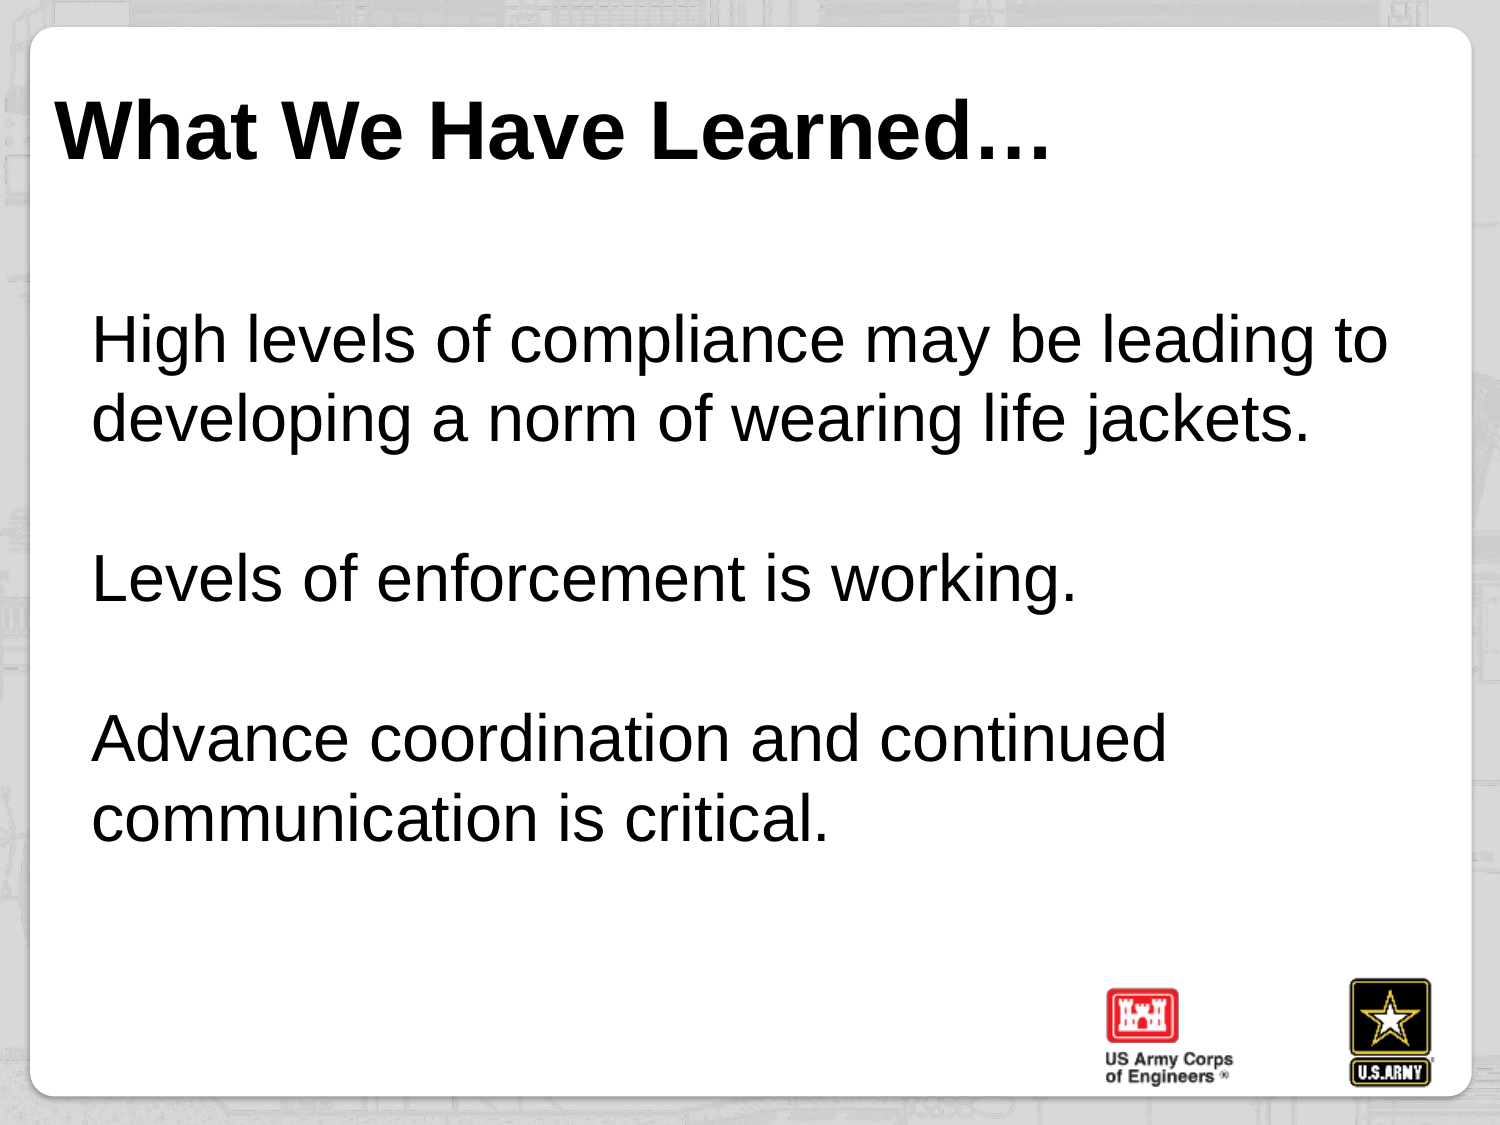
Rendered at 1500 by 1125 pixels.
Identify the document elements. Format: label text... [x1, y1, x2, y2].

list High levels of compliance may be leading to developing a norm of wearing life jackets. Levels of enforcement is working. Advance coordination and continued communication is critical. [19, 287, 1500, 944]
text_box What We Have Learned… [40, 69, 1091, 185]
picture [0, 0, 1500, 1125]
